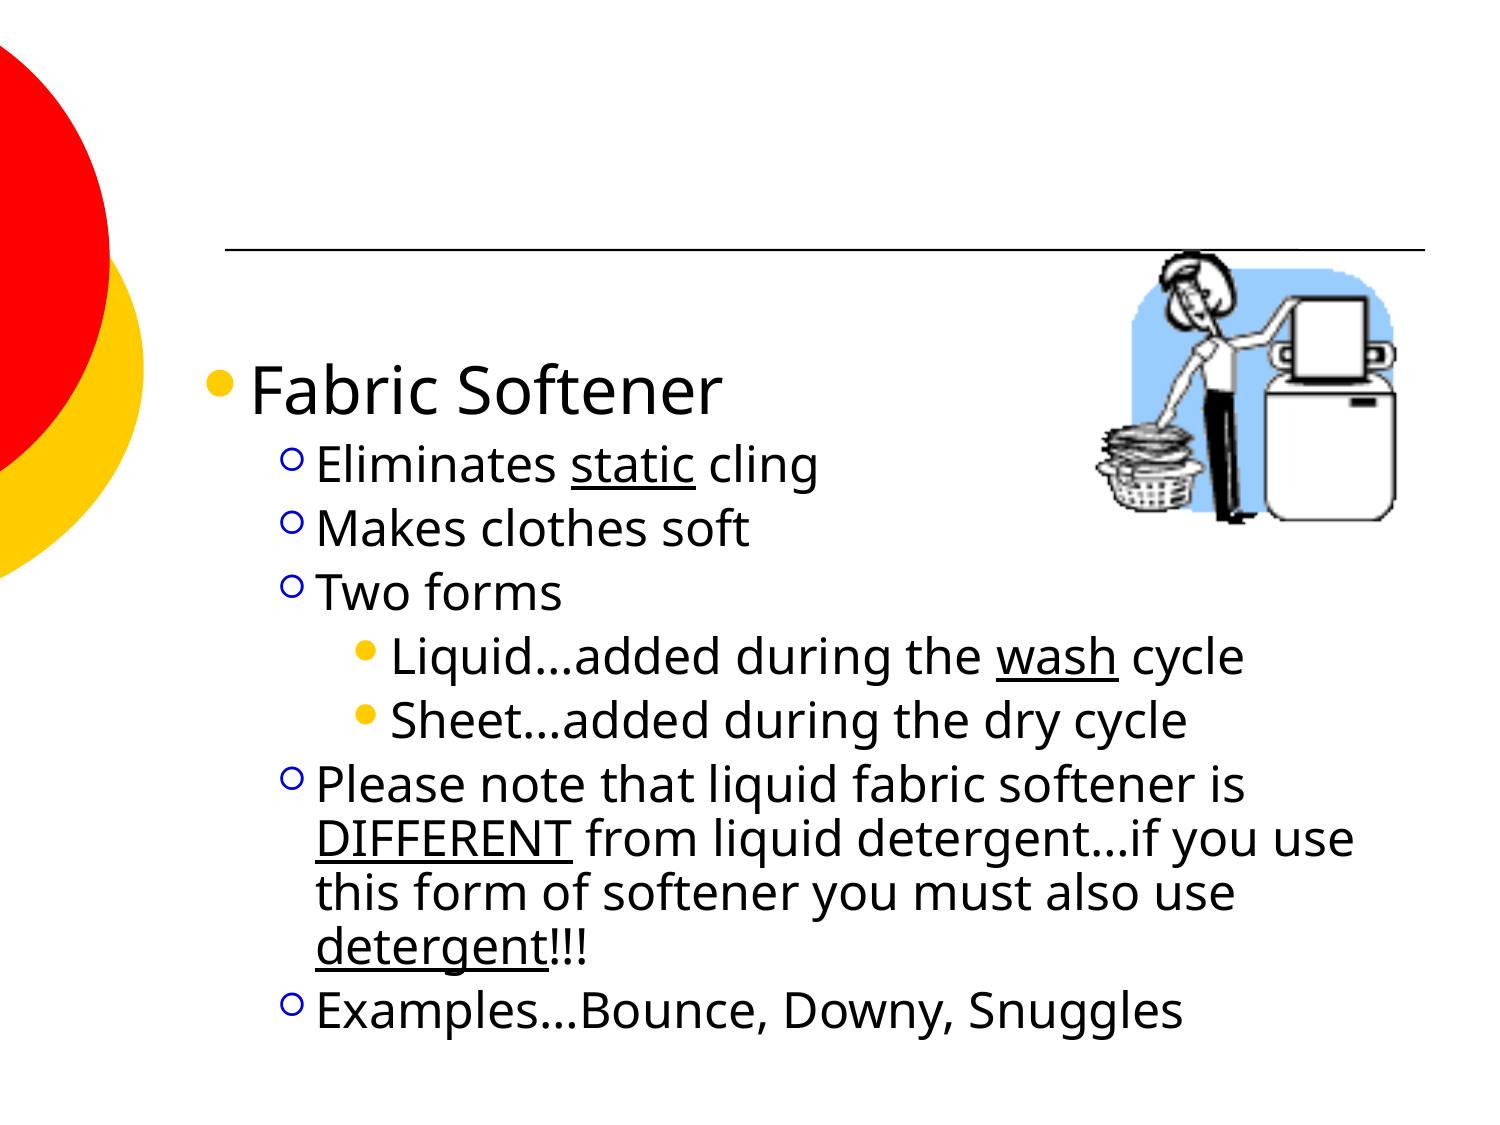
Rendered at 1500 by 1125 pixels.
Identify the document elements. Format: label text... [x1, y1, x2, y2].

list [1087, 224, 1413, 551]
list Fabric Softener Eliminates static cling Makes clothes soft Two forms Liquid…added during the wash cycle Sheet…added during the dry cycle Please note that liquid fabric softener is DIFFERENT from liquid detergent…if you use this form of softener you must also use detergent!!! Examples…Bounce, Downy, Snuggles [112, 349, 1426, 1063]
